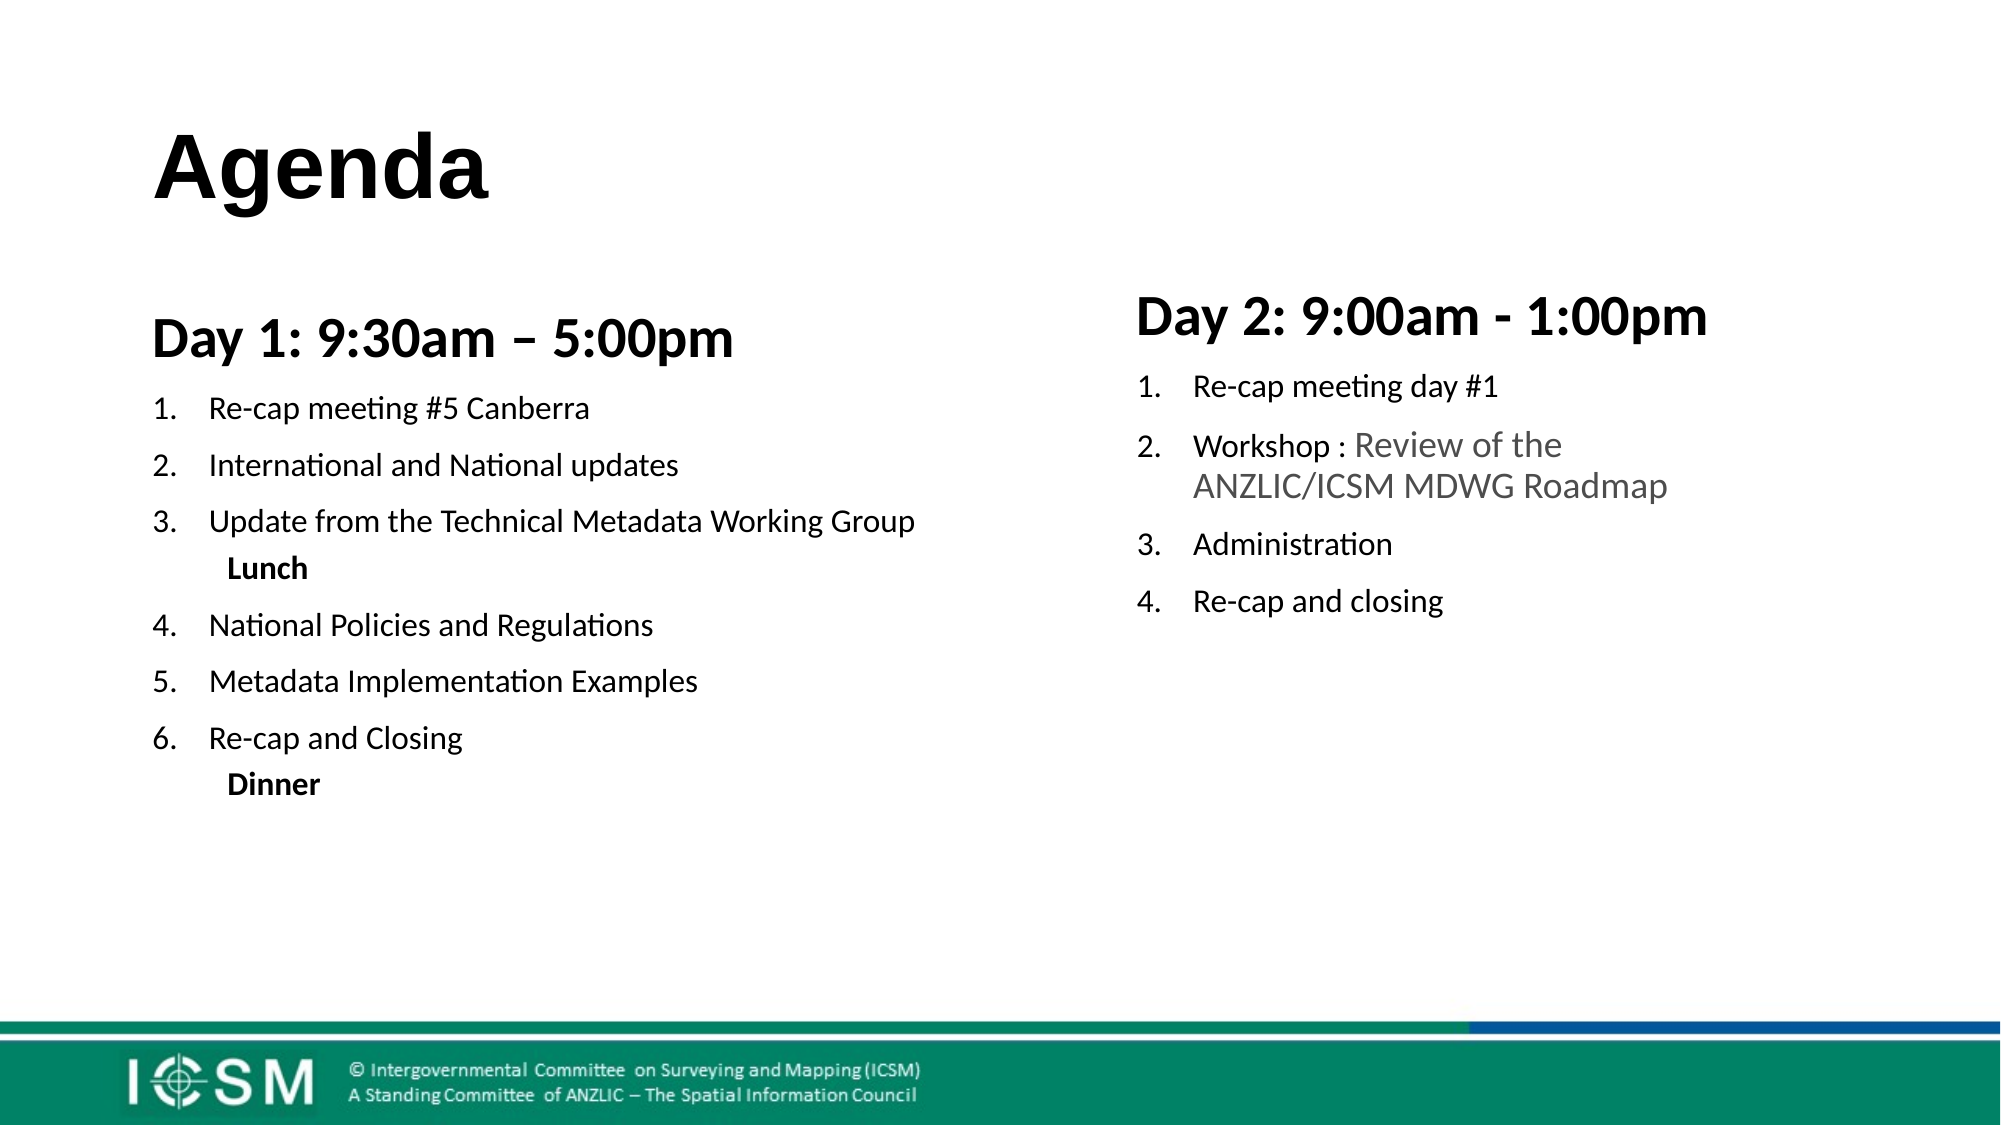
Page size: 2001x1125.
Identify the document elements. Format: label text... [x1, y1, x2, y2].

title Agenda [137, 59, 1863, 278]
picture [0, 0, 2001, 1125]
list Day 1: 9:30am – 5:00pm Re-cap meeting #5 Canberra International and National updates Update from the Technical Metadata Working Group Lunch National Policies and Regulations Metadata Implementation Examples Re-cap and Closing Dinner [137, 299, 1043, 1014]
text_box Day 2: 9:00am - 1:00pm Re-cap meeting day #1 Workshop : Review of the ANZLIC/ICSM MDWG Roadmap Administration Re-cap and closing [1121, 277, 1758, 855]
